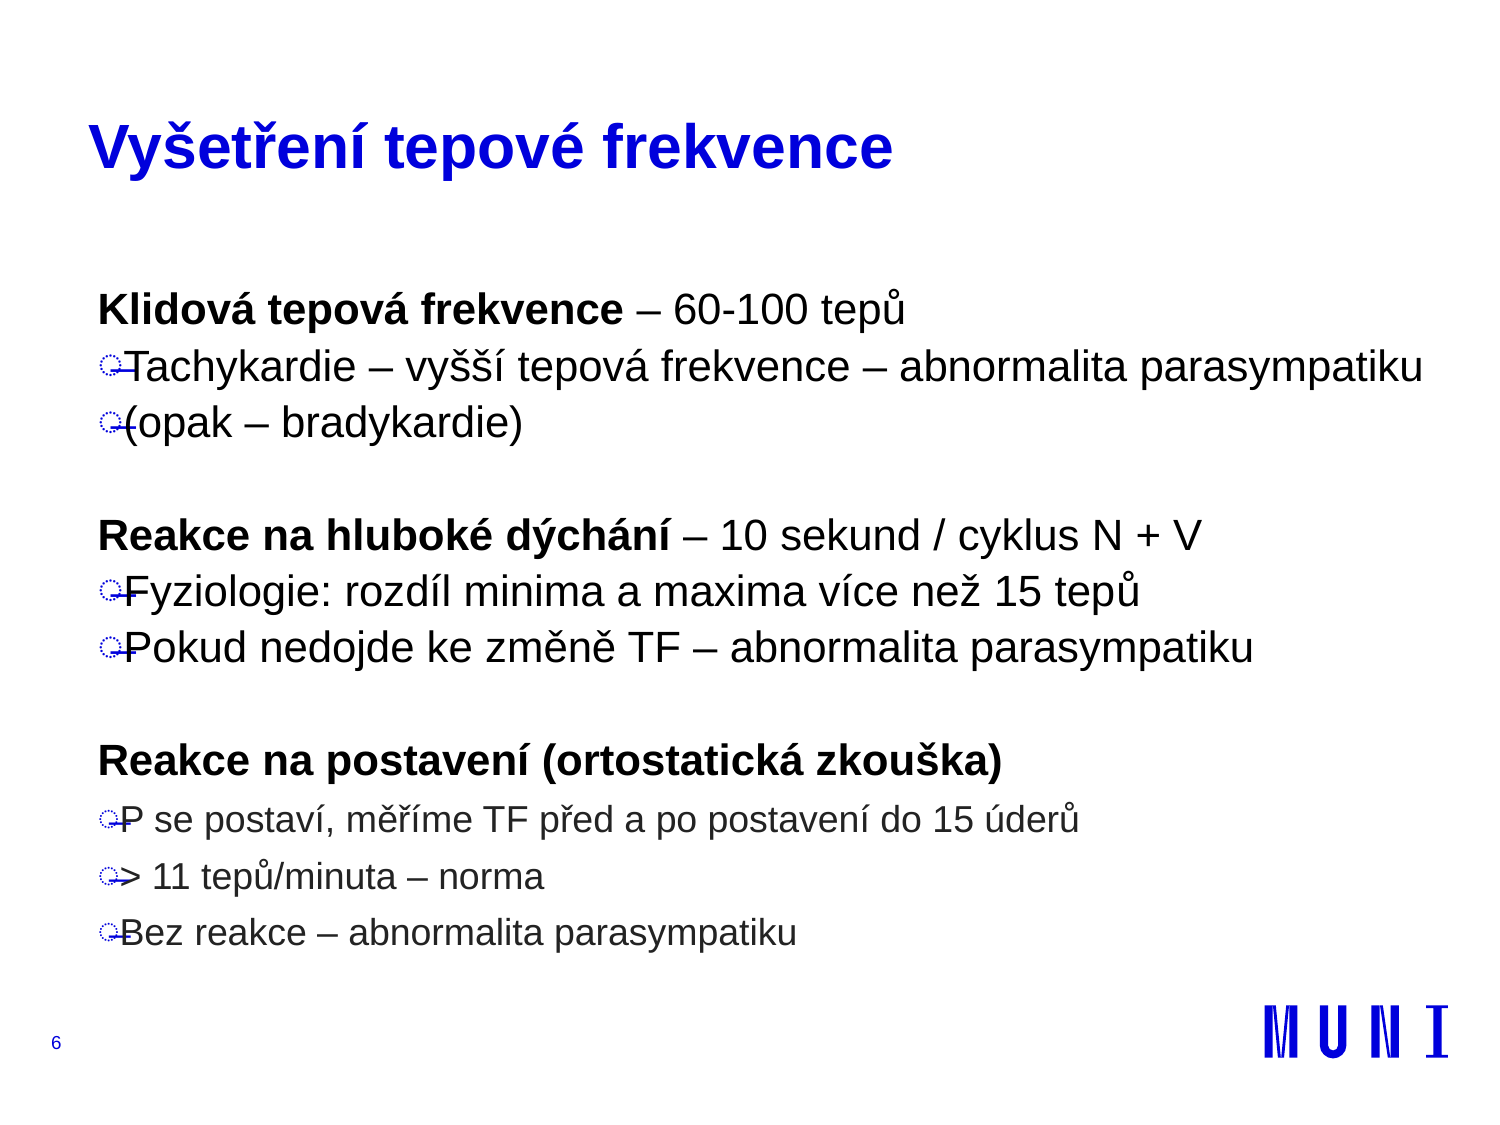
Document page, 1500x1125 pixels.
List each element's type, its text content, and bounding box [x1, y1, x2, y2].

list Klidová tepová frekvence – 60-100 tepů Tachykardie – vyšší tepová frekvence – abnormalita parasympatiku (opak – bradykardie) Reakce na hluboké dýchání – 10 sekund / cyklus N + V Fyziologie: rozdíl minima a maxima více než 15 tepů Pokud nedojde ke změně TF – abnormalita parasympatiku Reakce na postavení (ortostatická zkouška) P se postaví, měříme TF před a po postavení do 15 úderů > 11 tepů/minuta – norma Bez reakce – abnormalita parasympatiku [88, 277, 1460, 957]
title Vyšetření tepové frekvence [88, 118, 1412, 193]
slide_number 6 [50, 1021, 82, 1063]
